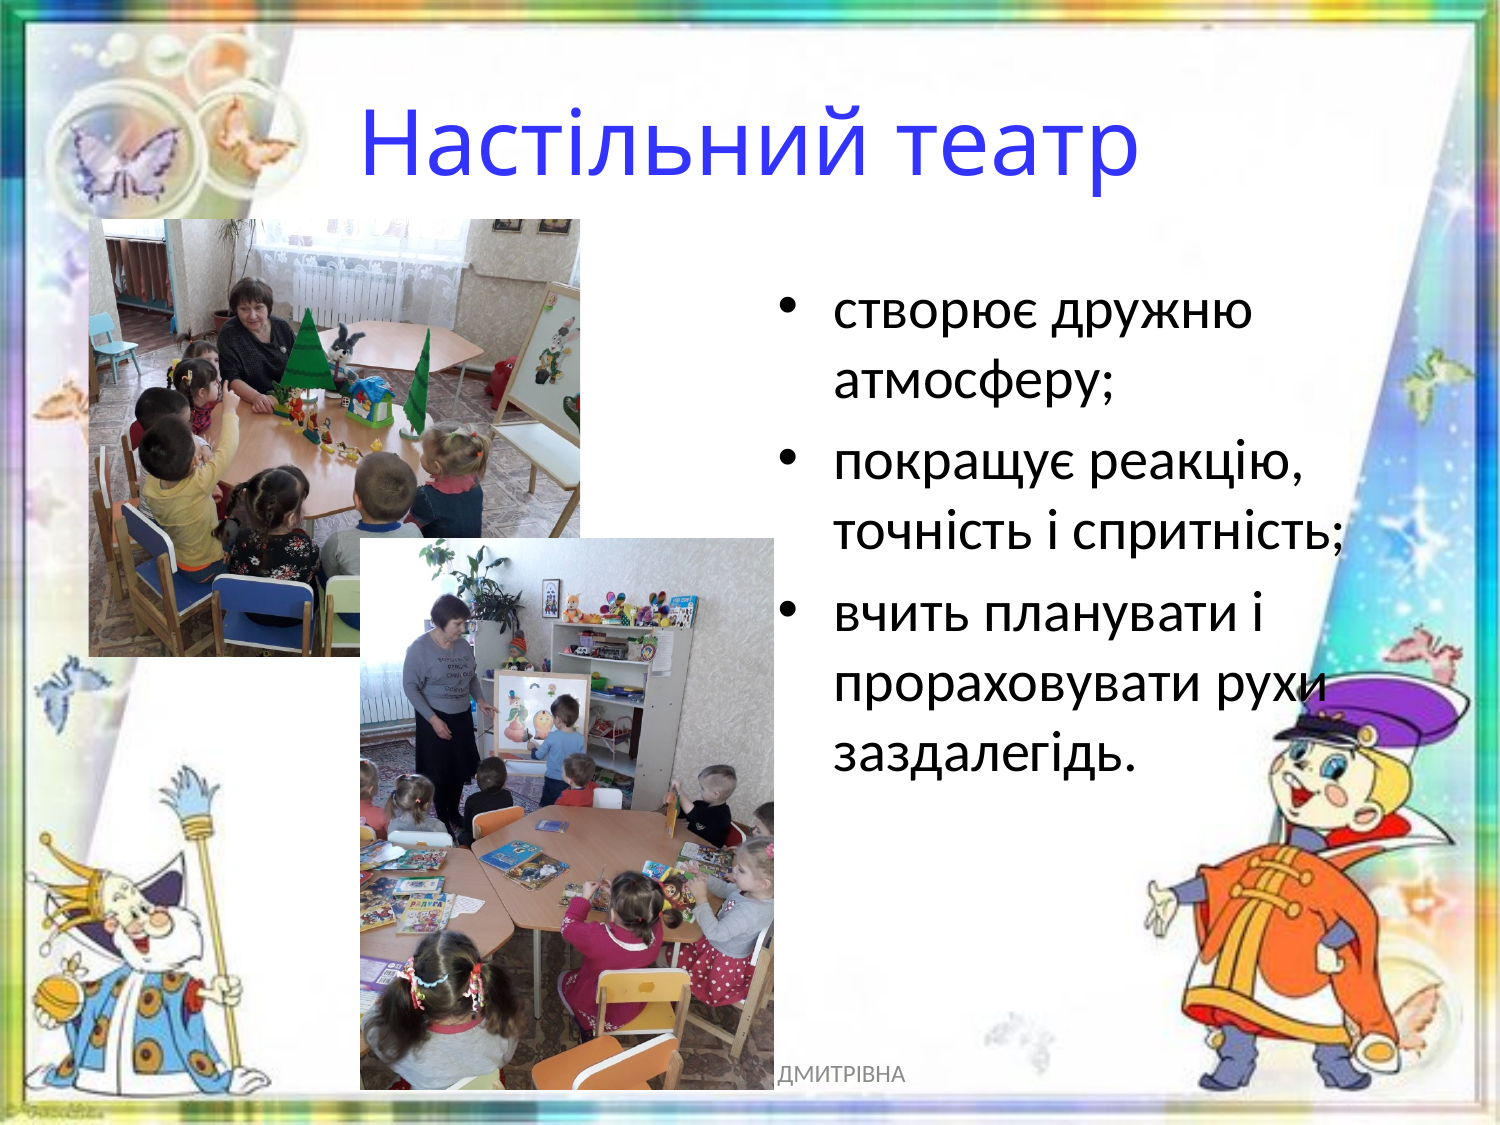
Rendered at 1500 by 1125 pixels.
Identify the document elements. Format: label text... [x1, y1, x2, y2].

list створює дружню атмосферу; покращує реакцію, точність і спритність; вчить планувати і прораховувати рухи заздалегідь. [762, 262, 1425, 1005]
footer МАКМАК ОЛЕНА ДМИТРІВНА [512, 1042, 988, 1103]
title Настільний театр [75, 45, 1425, 233]
picture [0, 0, 1500, 1125]
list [88, 219, 581, 657]
